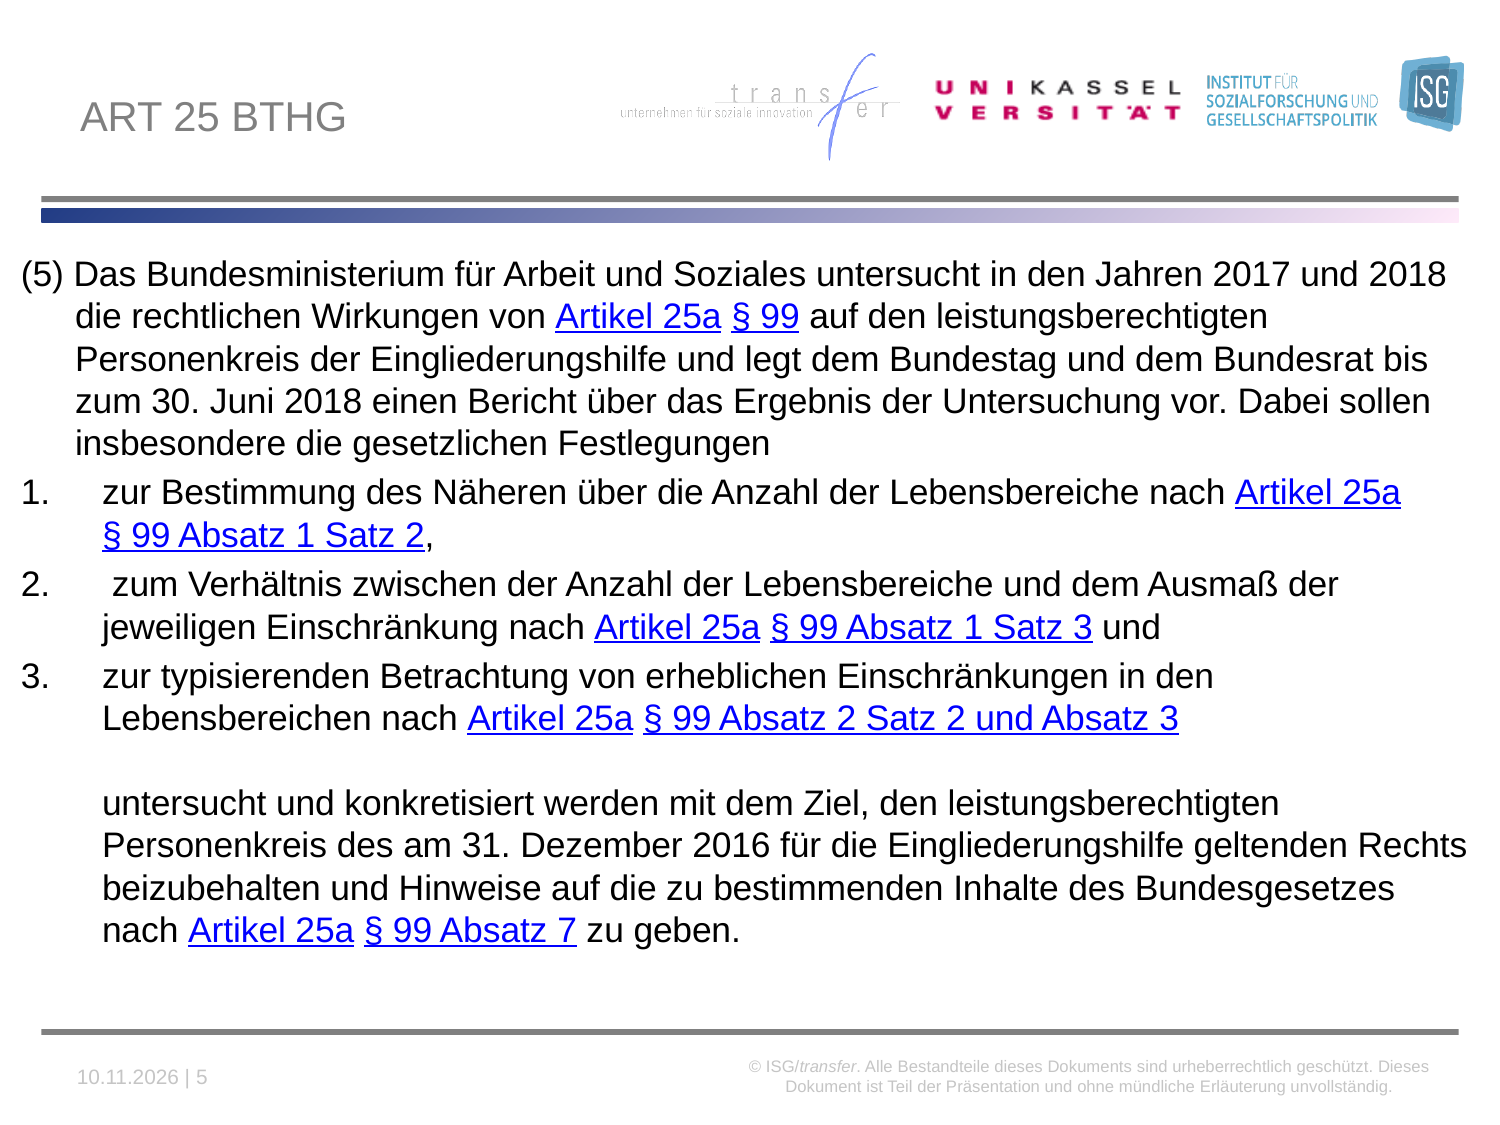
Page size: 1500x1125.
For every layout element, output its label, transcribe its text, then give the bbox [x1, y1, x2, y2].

list (5) Das Bundesministerium für Arbeit und Soziales untersucht in den Jahren 2017 und 2018 die rechtlichen Wirkungen von Artikel 25a § 99 auf den leistungsberechtigten Personenkreis der Eingliederungshilfe und legt dem Bundestag und dem Bundesrat bis zum 30. Juni 2018 einen Bericht über das Ergebnis der Untersuchung vor. Dabei sollen insbesondere die gesetzlichen Festlegungen zur Bestimmung des Näheren über die Anzahl der Lebensbereiche nach Artikel 25a § 99 Absatz 1 Satz 2, zum Verhältnis zwischen der Anzahl der Lebensbereiche und dem Ausmaß der jeweiligen Einschränkung nach Artikel 25a § 99 Absatz 1 Satz 3 und zur typisierenden Betrachtung von erheblichen Einschränkungen in den Lebensbereichen nach Artikel 25a § 99 Absatz 2 Satz 2 und Absatz 3 untersucht und konkretisiert werden mit dem Ziel, den leistungsberechtigten Personenkreis des am 31. Dezember 2016 für die Eingliederungshilfe geltenden Rechts beizubehalten und Hinweise auf die zu bestimmenden Inhalte des Bundesgesetzes nach Artikel 25a § 99 Absatz 7 zu geben. [5, 243, 1495, 1024]
picture [987, 66, 1247, 136]
footer © ISG/transfer. Alle Bestandteile dieses Dokuments sind urheberrechtlich geschützt. Dieses Dokument ist Teil der Präsentation und ohne mündliche Erläuterung unvollständig. [723, 1045, 1456, 1106]
title Art 25 BTHG [64, 45, 987, 185]
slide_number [41, 1045, 244, 1106]
